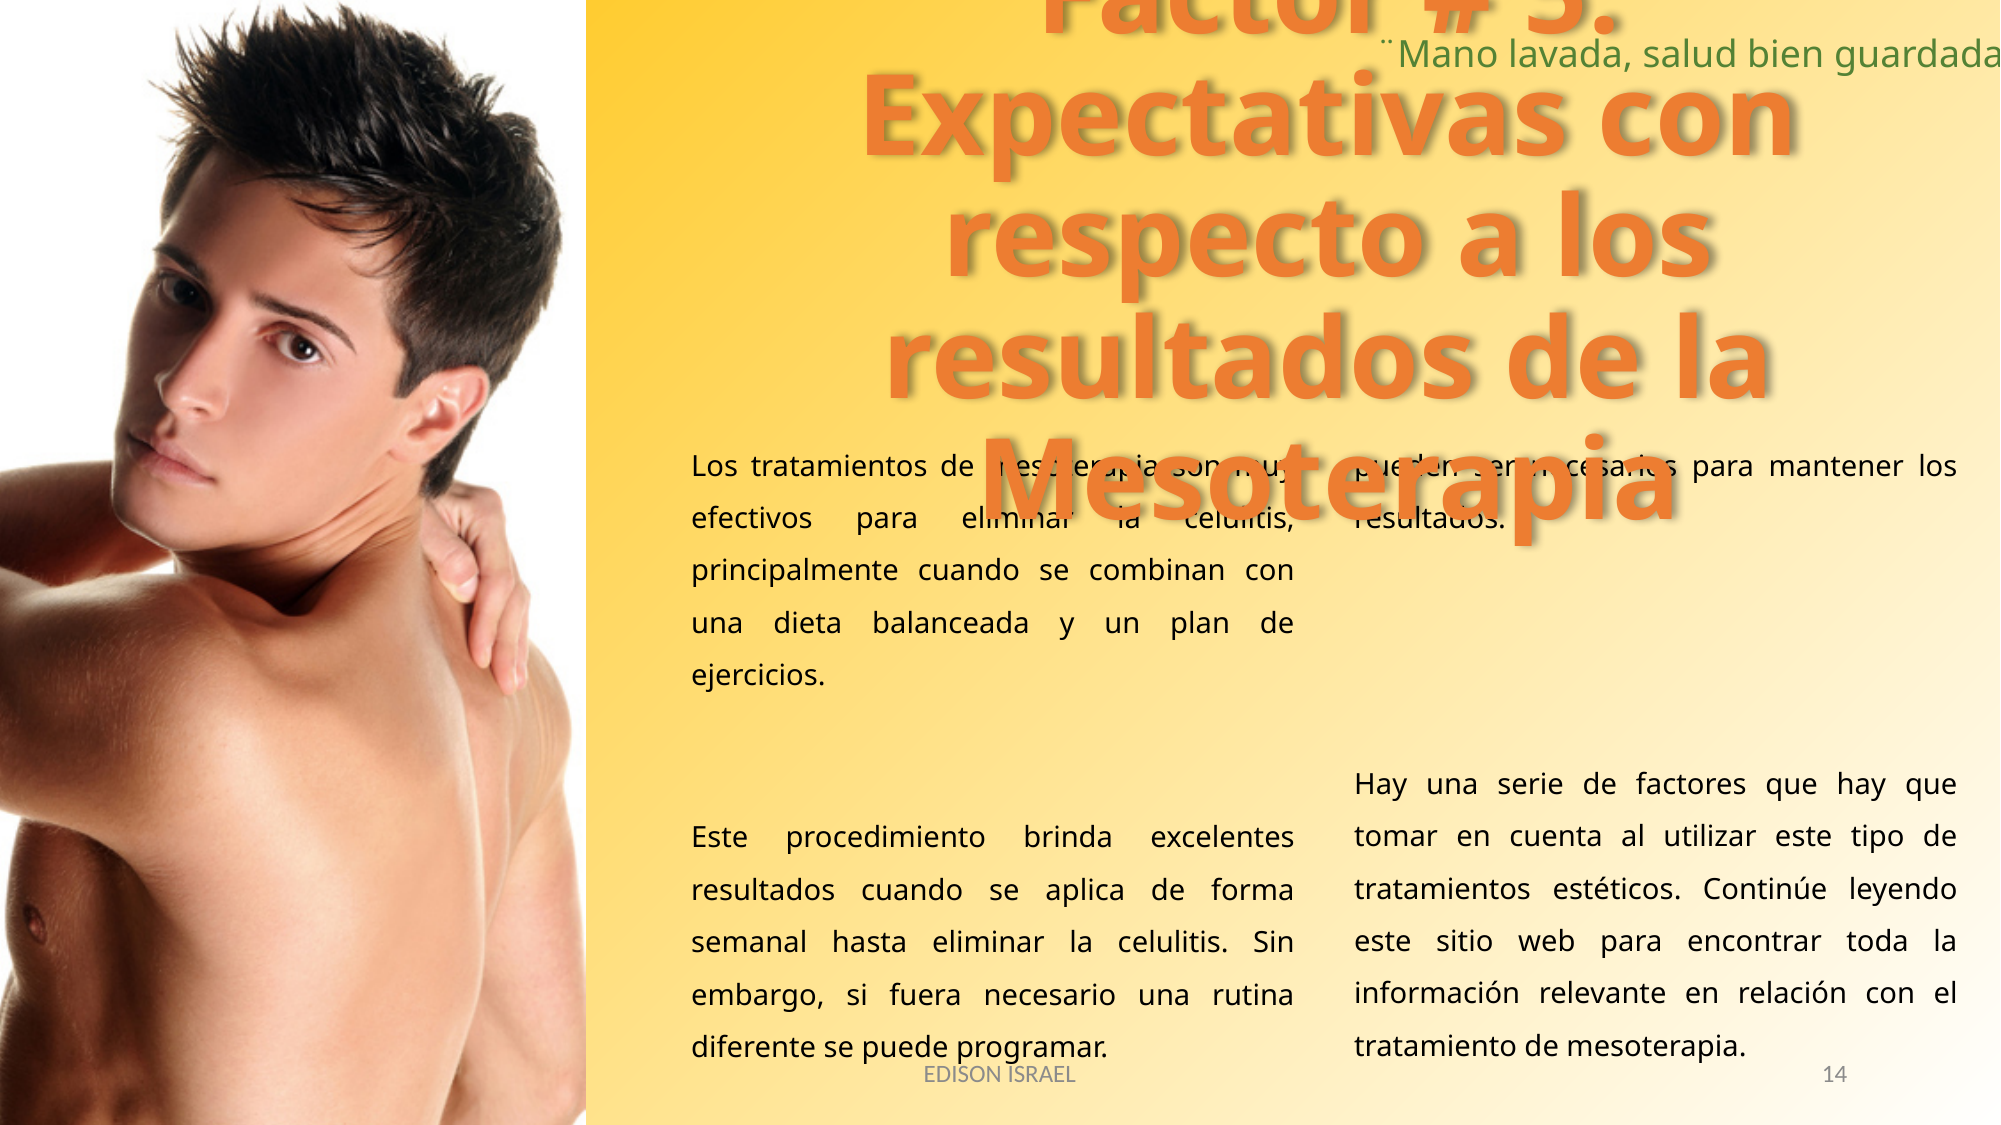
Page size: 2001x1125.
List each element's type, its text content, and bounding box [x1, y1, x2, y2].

text_box Los tratamientos de mesoterapia son muy efectivos para eliminar la celulitis, principalmente cuando se combinan con una dieta balanceada y un plan de ejercicios. Este procedimiento brinda excelentes resultados cuando se aplica de forma semanal hasta eliminar la celulitis. Sin embargo, si fuera necesario una rutina diferente se puede programar. Por otro lado, medicamentos adicionales pueden ser necesarios para mantener los resultados. Hay una serie de factores que hay que tomar en cuenta al utilizar este tipo de tratamientos estéticos. Continúe leyendo este sitio web para encontrar toda la información relevante en relación con el tratamiento de mesoterapia. [676, 497, 1973, 1125]
picture [0, 0, 586, 1125]
text_box Factor # 5: Expectativas con respecto a los resultados de la Mesoterapia [676, 105, 1981, 497]
footer EDISON ISRAEL [662, 1042, 1338, 1103]
slide_number 14 [1412, 1042, 1863, 1103]
text_box ¨Mano lavada, salud bien guardada¨ [1361, 22, 2000, 83]
